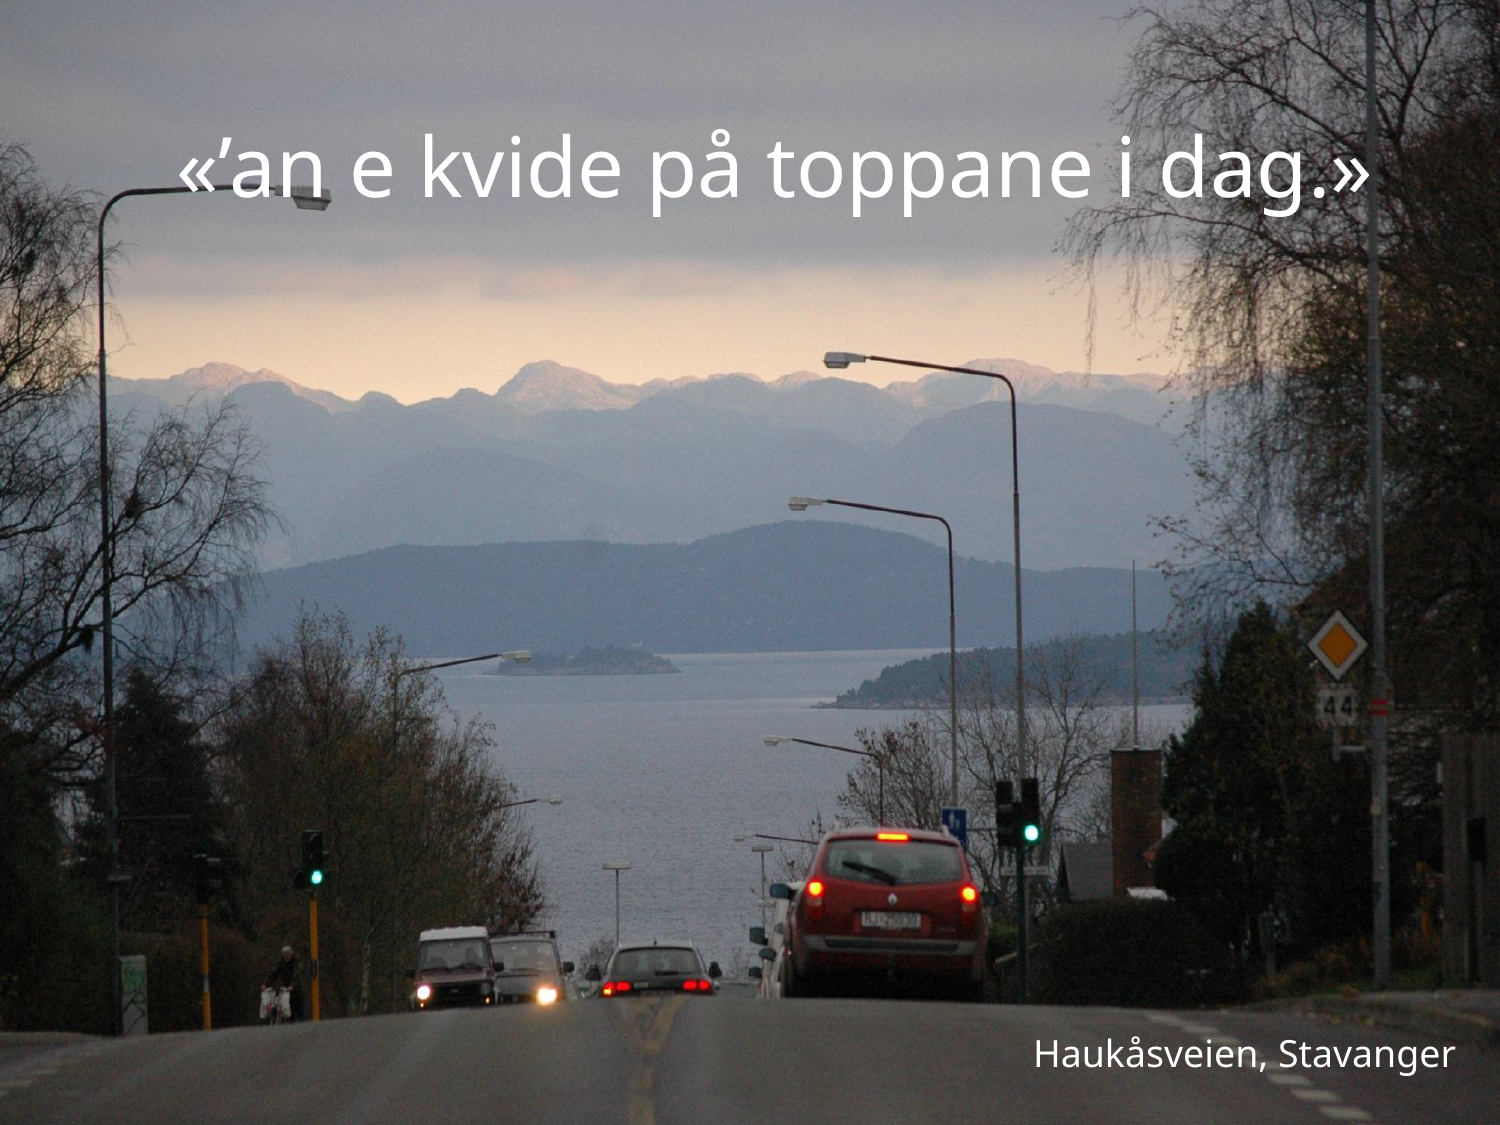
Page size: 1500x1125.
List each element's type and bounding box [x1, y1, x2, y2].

list [0, 0, 1500, 1125]
